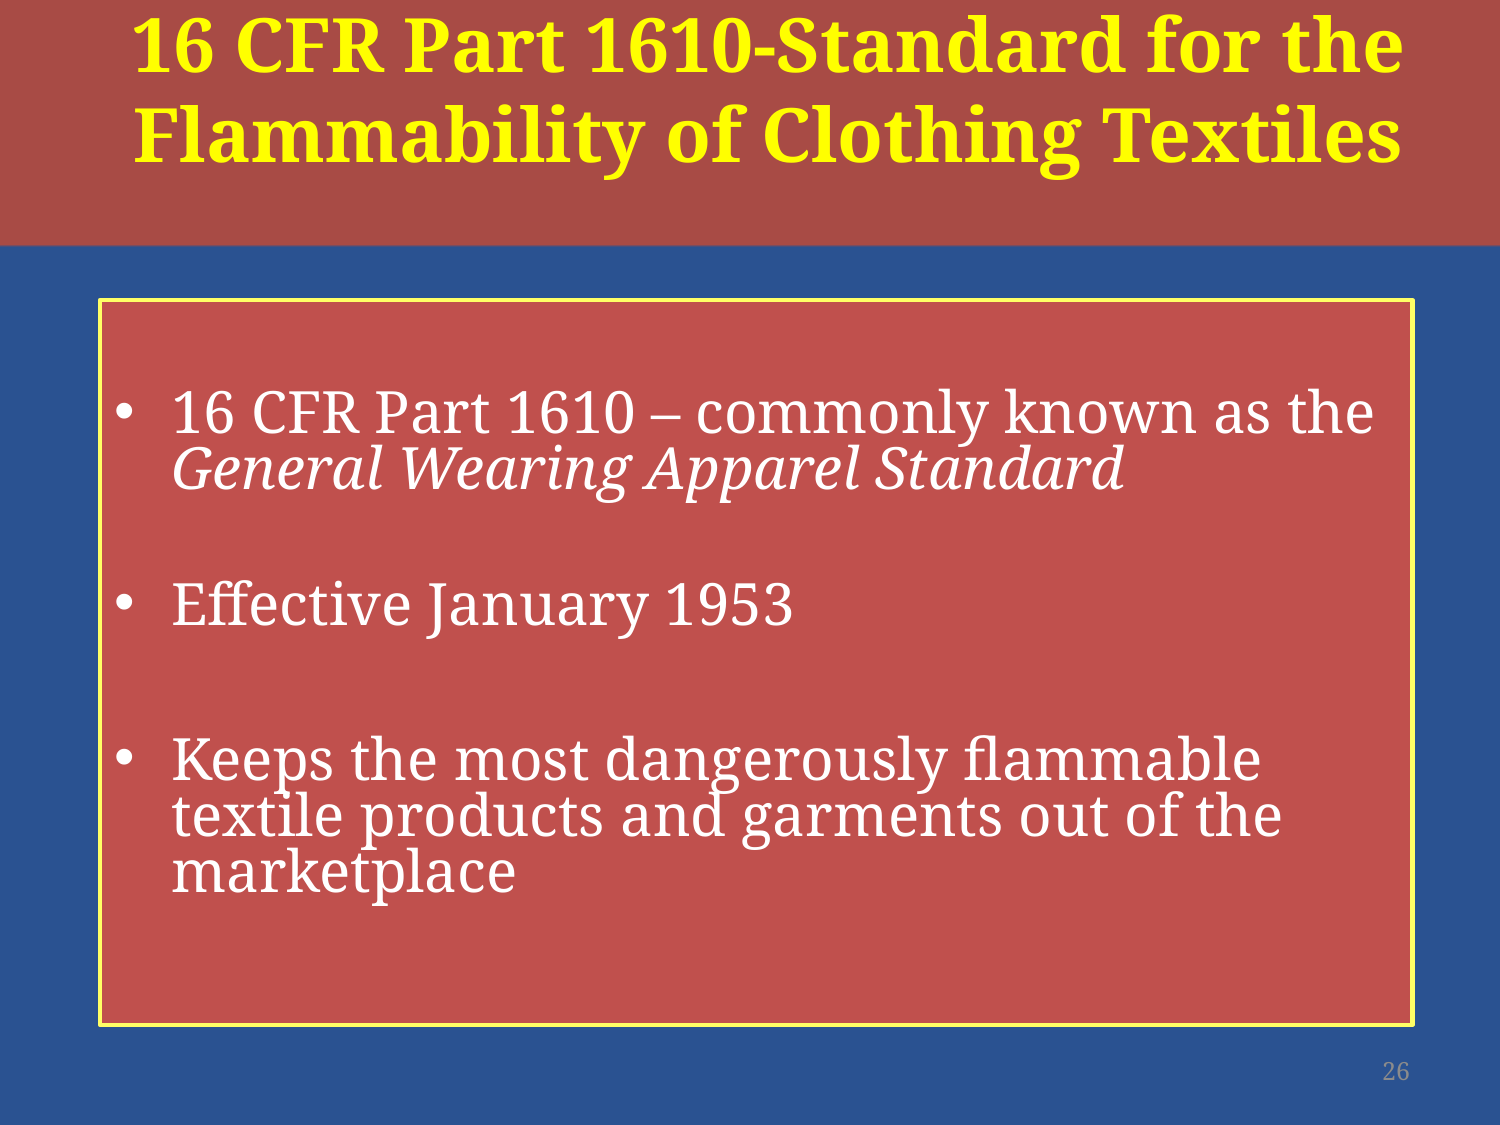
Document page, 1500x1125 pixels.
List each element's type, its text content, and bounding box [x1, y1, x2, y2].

title 16 CFR Part 1610-Standard for the Flammability of Clothing Textiles [87, 0, 1450, 200]
list 16 CFR Part 1610 – commonly known as the General Wearing Apparel Standard Effective January 1953 Keeps the most dangerously flammable textile products and garments out of the marketplace [98, 298, 1415, 1027]
slide_number 26 [1074, 1042, 1425, 1103]
picture [0, 0, 1500, 1125]
